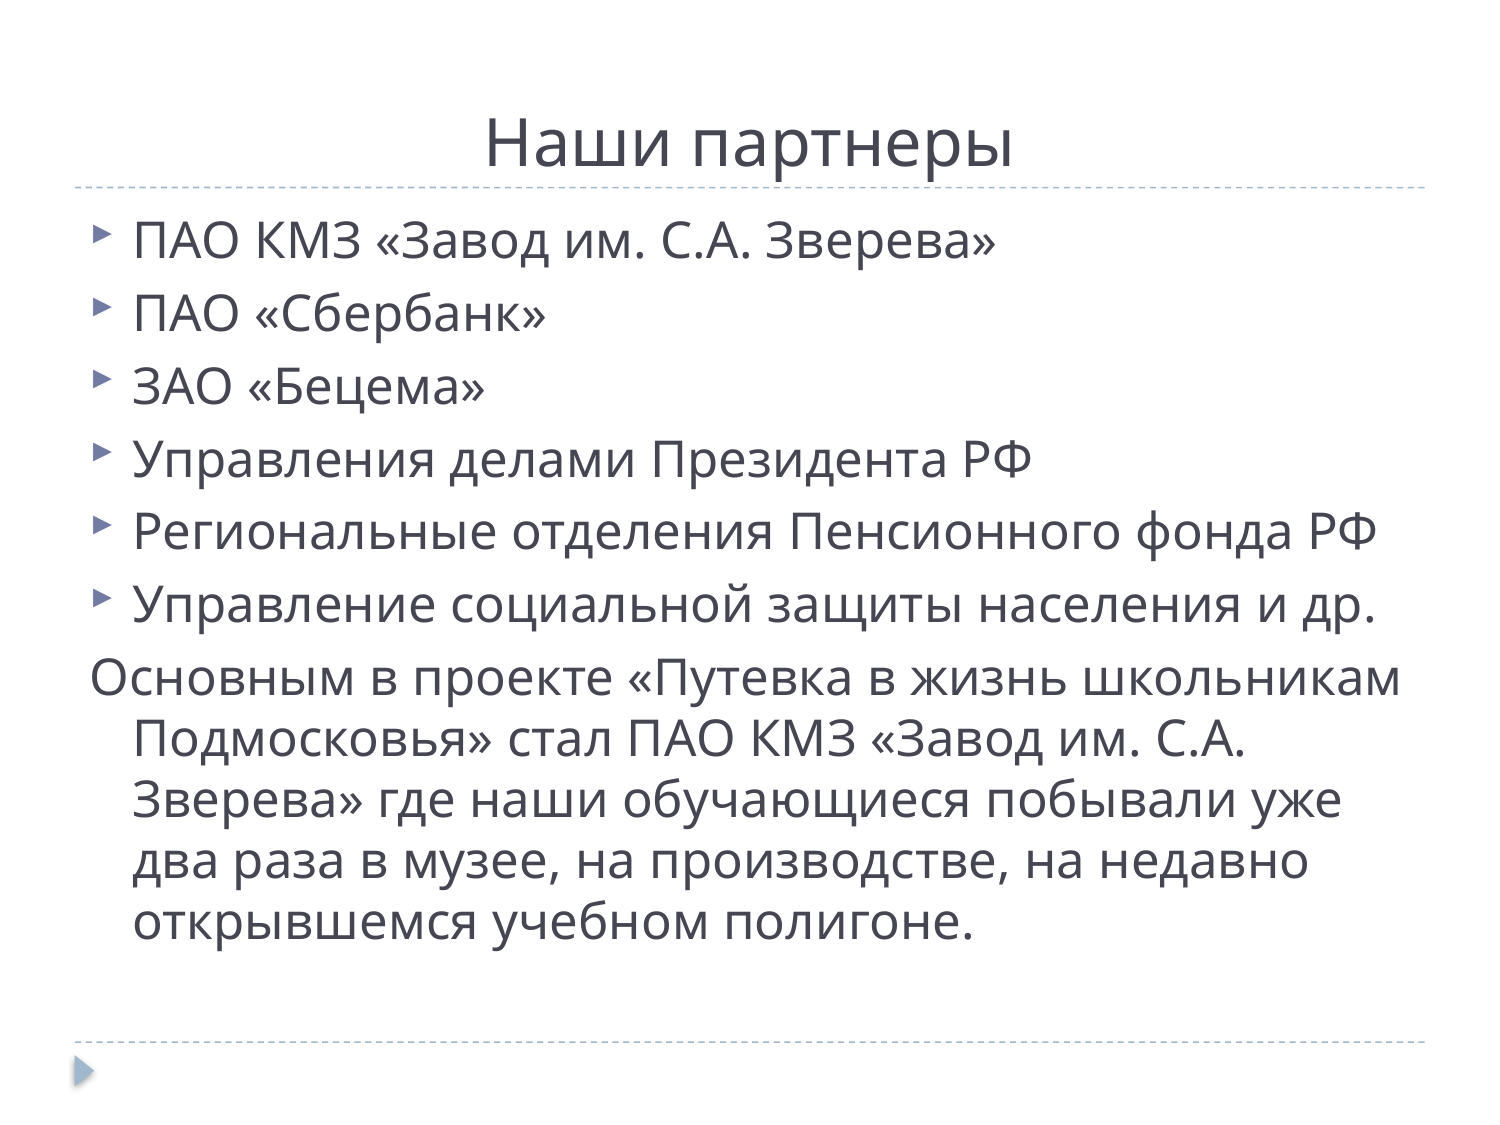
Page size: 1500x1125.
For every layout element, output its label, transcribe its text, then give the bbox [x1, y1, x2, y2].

list ПАО КМЗ «Завод им. С.А. Зверева» ПАО «Сбербанк» ЗАО «Бецема» Управления делами Президента РФ Региональные отделения Пенсионного фонда РФ Управление социальной защиты населения и др. Основным в проекте «Путевка в жизнь школьникам Подмосковья» стал ПАО КМЗ «Завод им. С.А. Зверева» где наши обучающиеся побывали уже два раза в музее, на производстве, на недавно открывшемся учебном полигоне. [75, 200, 1425, 1010]
title Наши партнеры [75, 24, 1425, 188]
